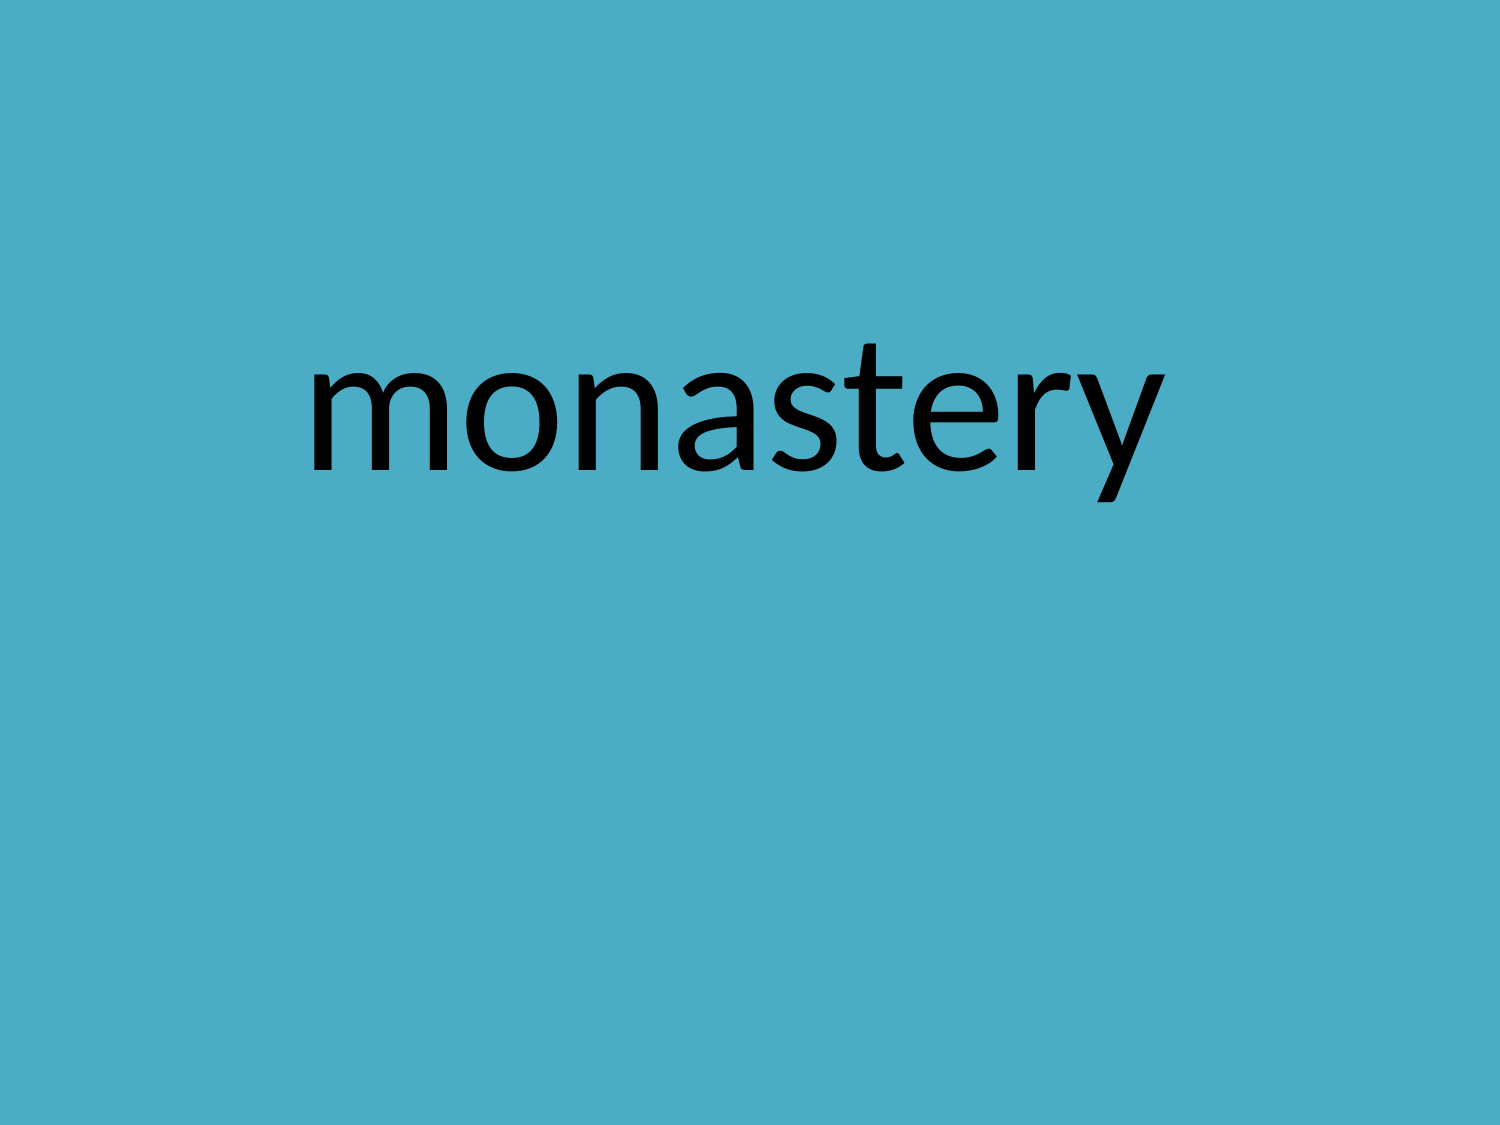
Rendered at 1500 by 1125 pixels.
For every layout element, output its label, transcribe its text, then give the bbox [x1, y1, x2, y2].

list monastery [75, 262, 1425, 1005]
